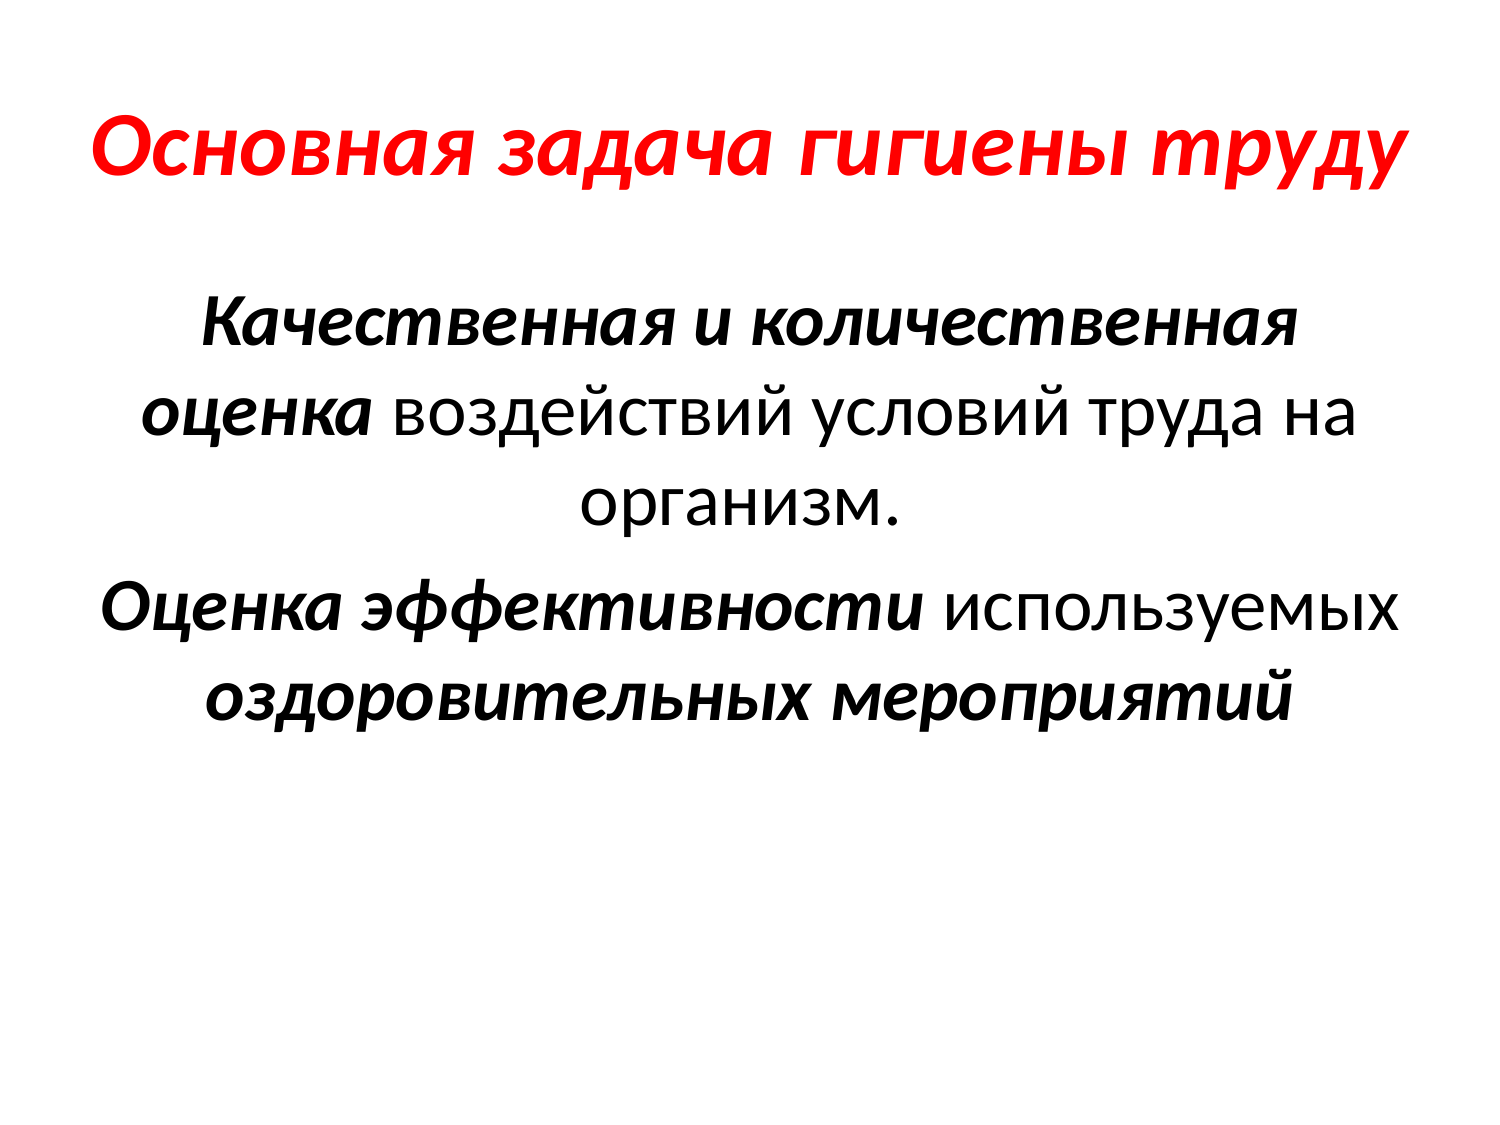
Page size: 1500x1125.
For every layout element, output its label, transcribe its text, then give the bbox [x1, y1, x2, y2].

title Основная задача гигиены труду [75, 45, 1425, 233]
list Качественная и количественная оценка воздействий условий труда на организм. Оценка эффективности используемых оздоровительных мероприятий [75, 262, 1425, 1005]
